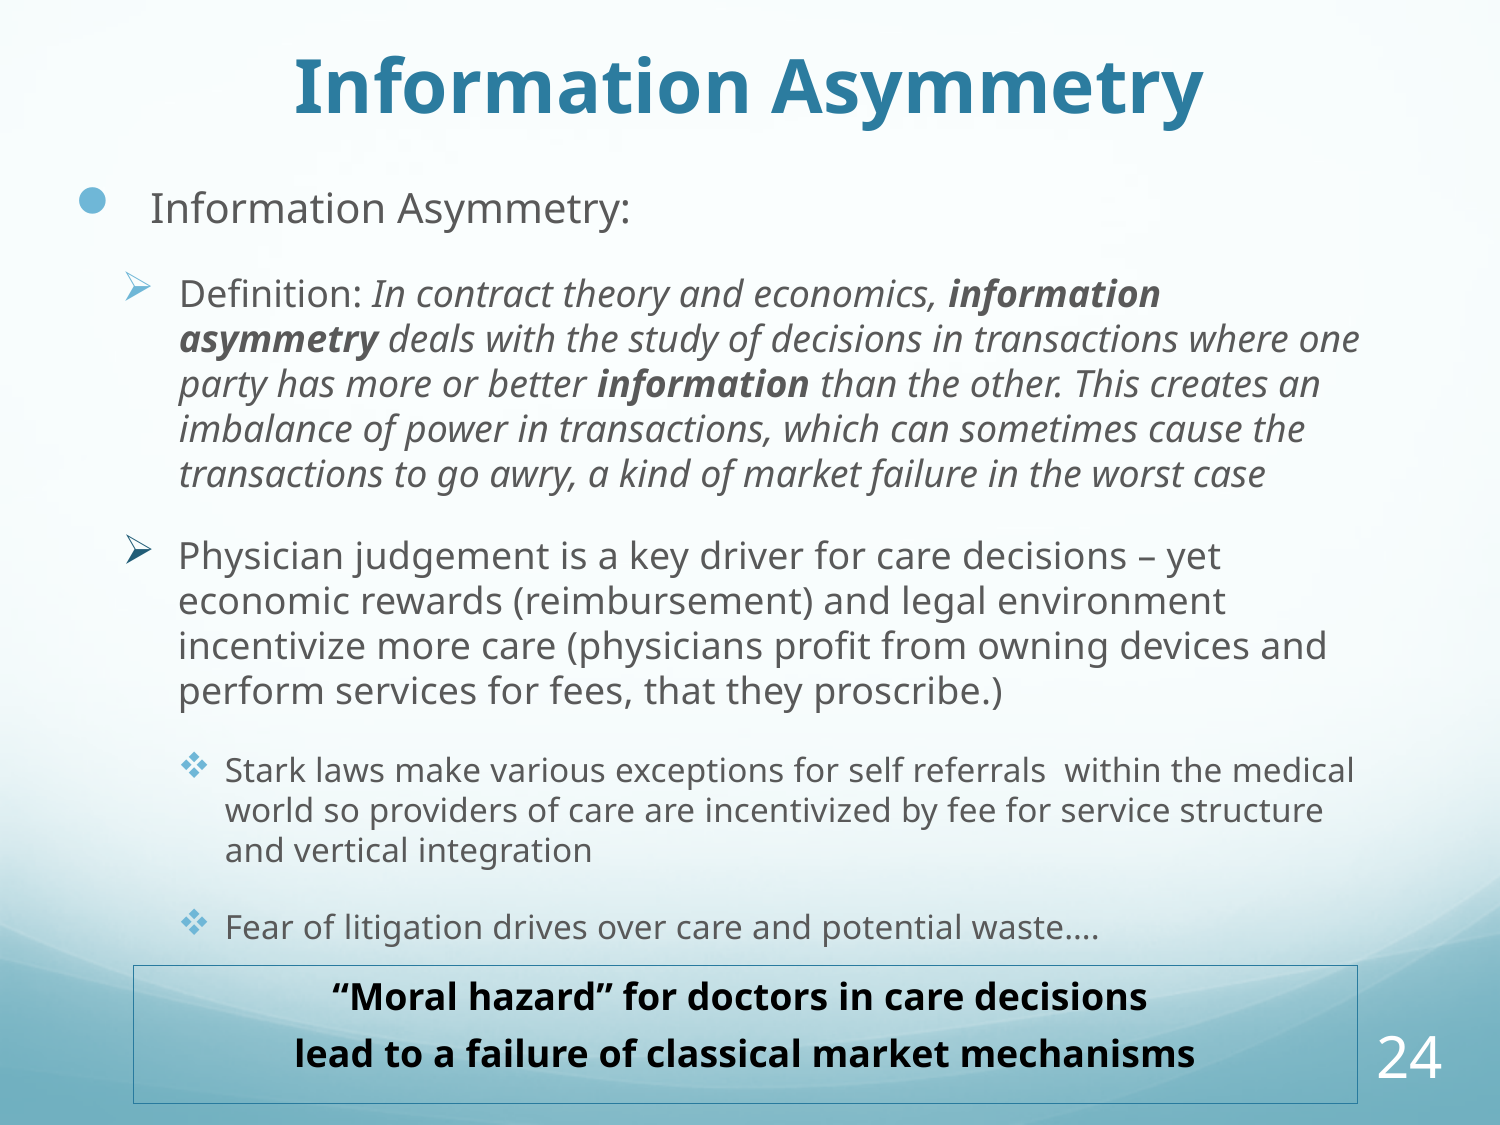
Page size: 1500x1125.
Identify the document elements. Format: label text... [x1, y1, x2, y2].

title Information Asymmetry [90, 1, 1410, 136]
list Information Asymmetry: Definition: In contract theory and economics, information asymmetry deals with the study of decisions in transactions where one party has more or better information than the other. This creates an imbalance of power in transactions, which can sometimes cause the transactions to go awry, a kind of market failure in the worst case Physician judgement is a key driver for care decisions – yet economic rewards (reimbursement) and legal environment incentivize more care (physicians profit from owning devices and perform services for fees, that they proscribe.) Stark laws make various exceptions for self referrals within the medical world so providers of care are incentivized by fee for service structure and vertical integration Fear of litigation drives over care and potential waste…. [60, 174, 1380, 887]
text_box “Moral hazard” for doctors in care decisions lead to a failure of classical market mechanisms [133, 965, 1358, 1104]
slide_number 24 [1358, 1029, 1459, 1090]
